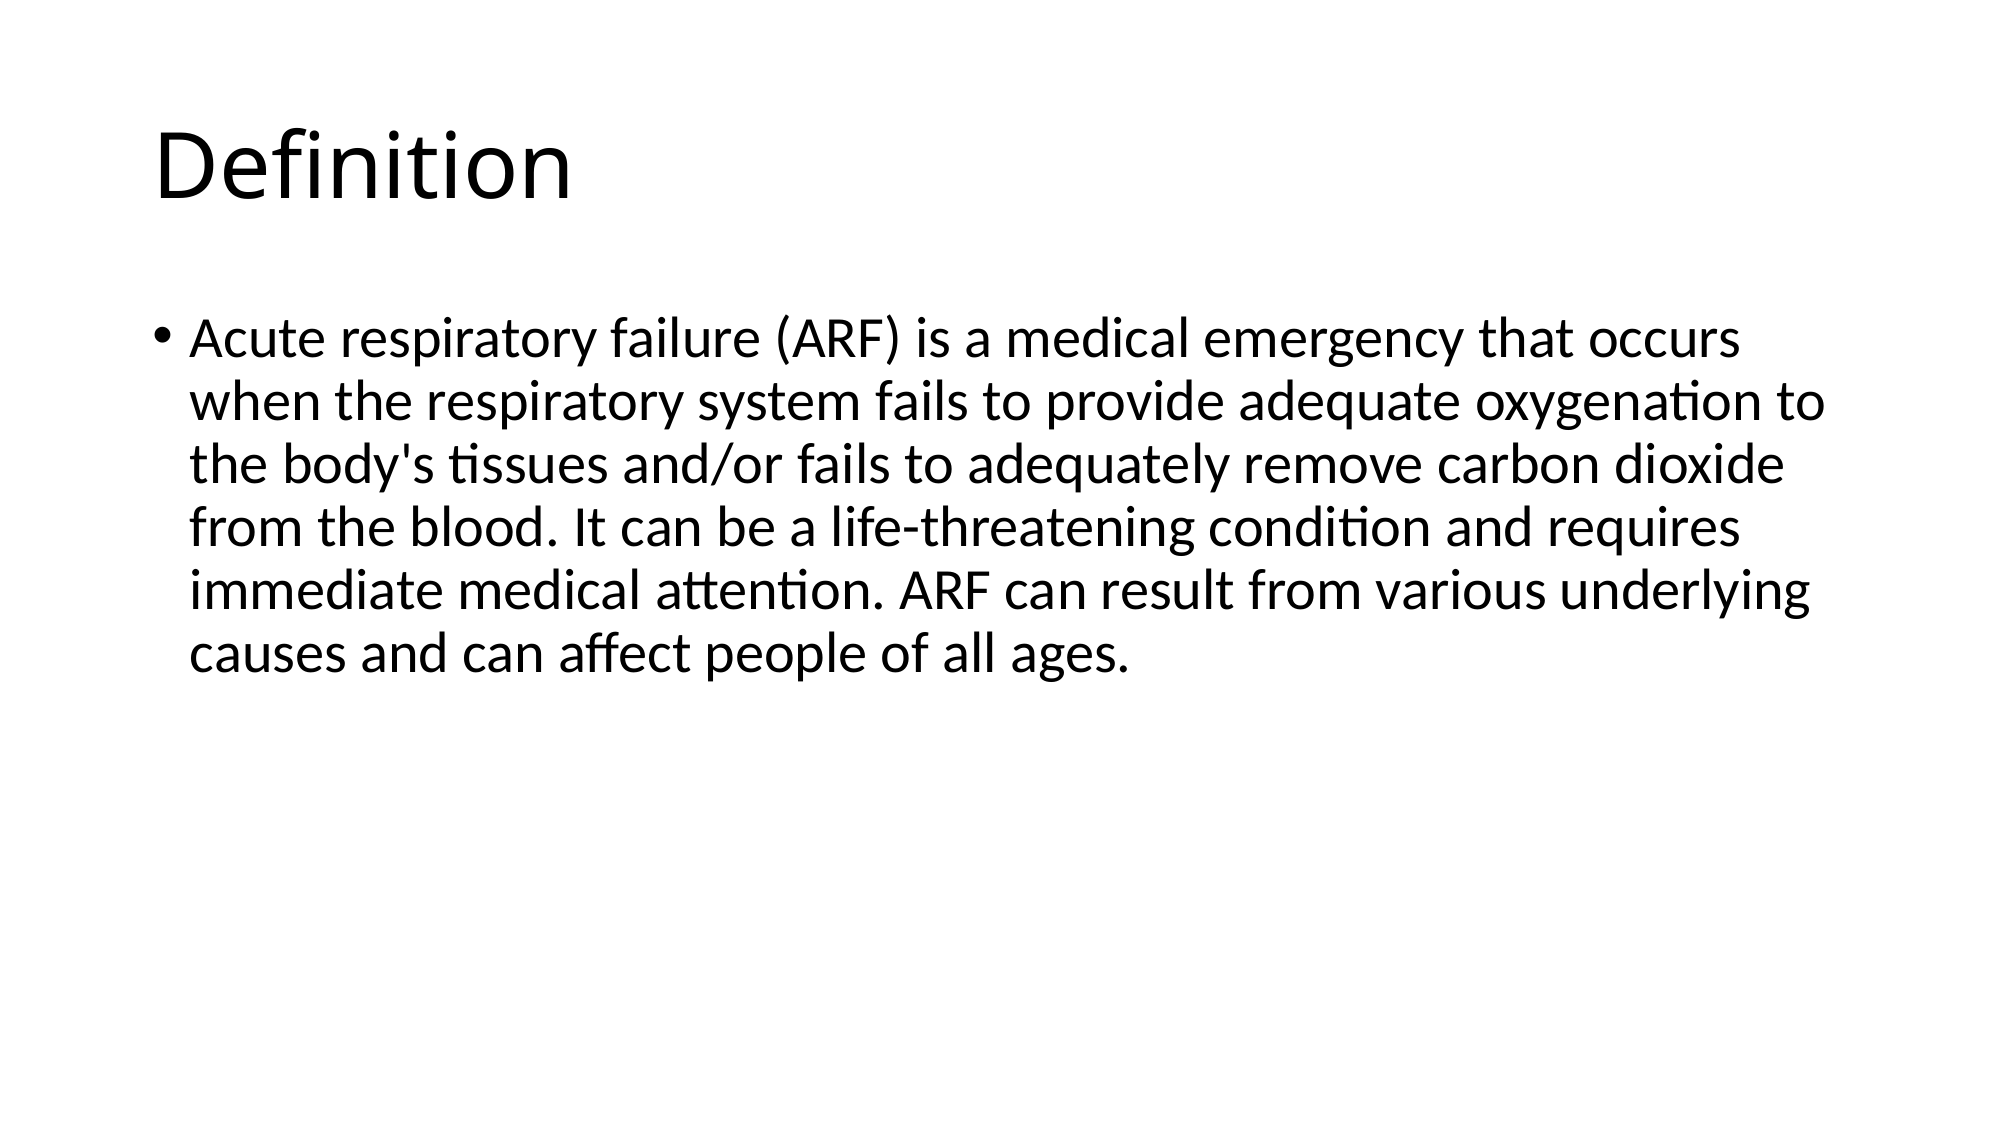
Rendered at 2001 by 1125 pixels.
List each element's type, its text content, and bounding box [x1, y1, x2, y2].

list Acute respiratory failure (ARF) is a medical emergency that occurs when the respiratory system fails to provide adequate oxygenation to the body's tissues and/or fails to adequately remove carbon dioxide from the blood. It can be a life-threatening condition and requires immediate medical attention. ARF can result from various underlying causes and can affect people of all ages. [137, 299, 1863, 1014]
title Definition [137, 59, 1863, 278]
